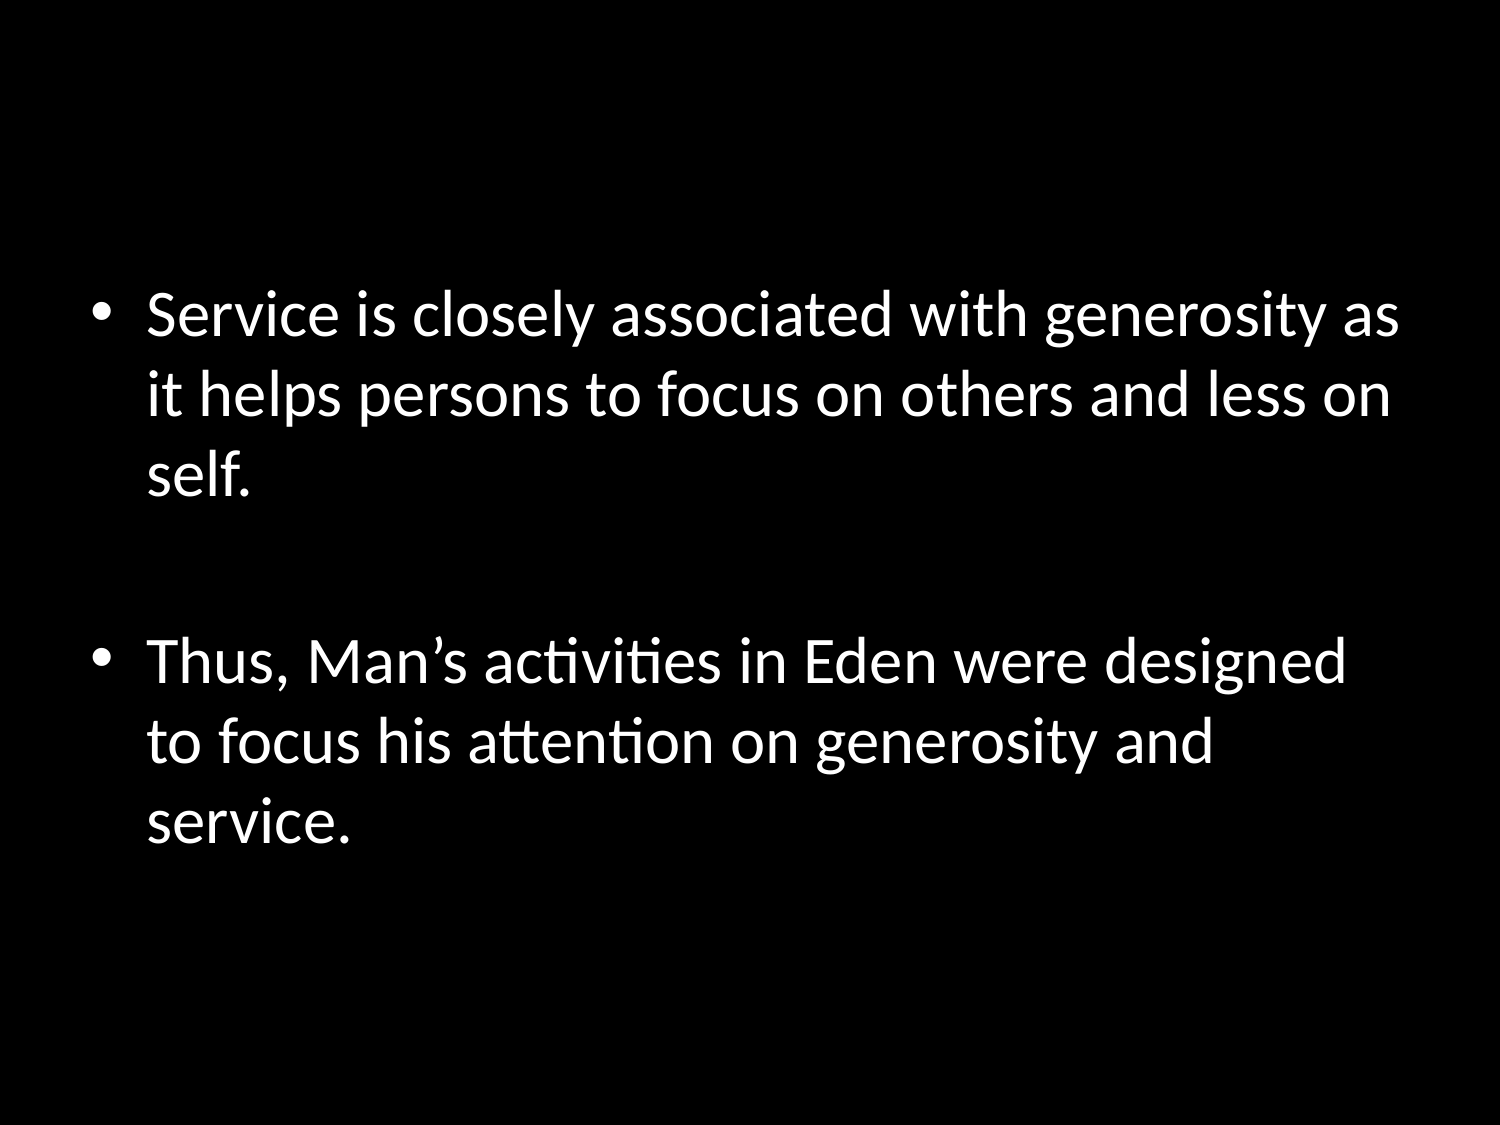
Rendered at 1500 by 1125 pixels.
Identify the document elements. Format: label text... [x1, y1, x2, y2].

list Service is closely associated with generosity as it helps persons to focus on others and less on self. Thus, Man’s activities in Eden were designed to focus his attention on generosity and service. [75, 262, 1425, 1005]
